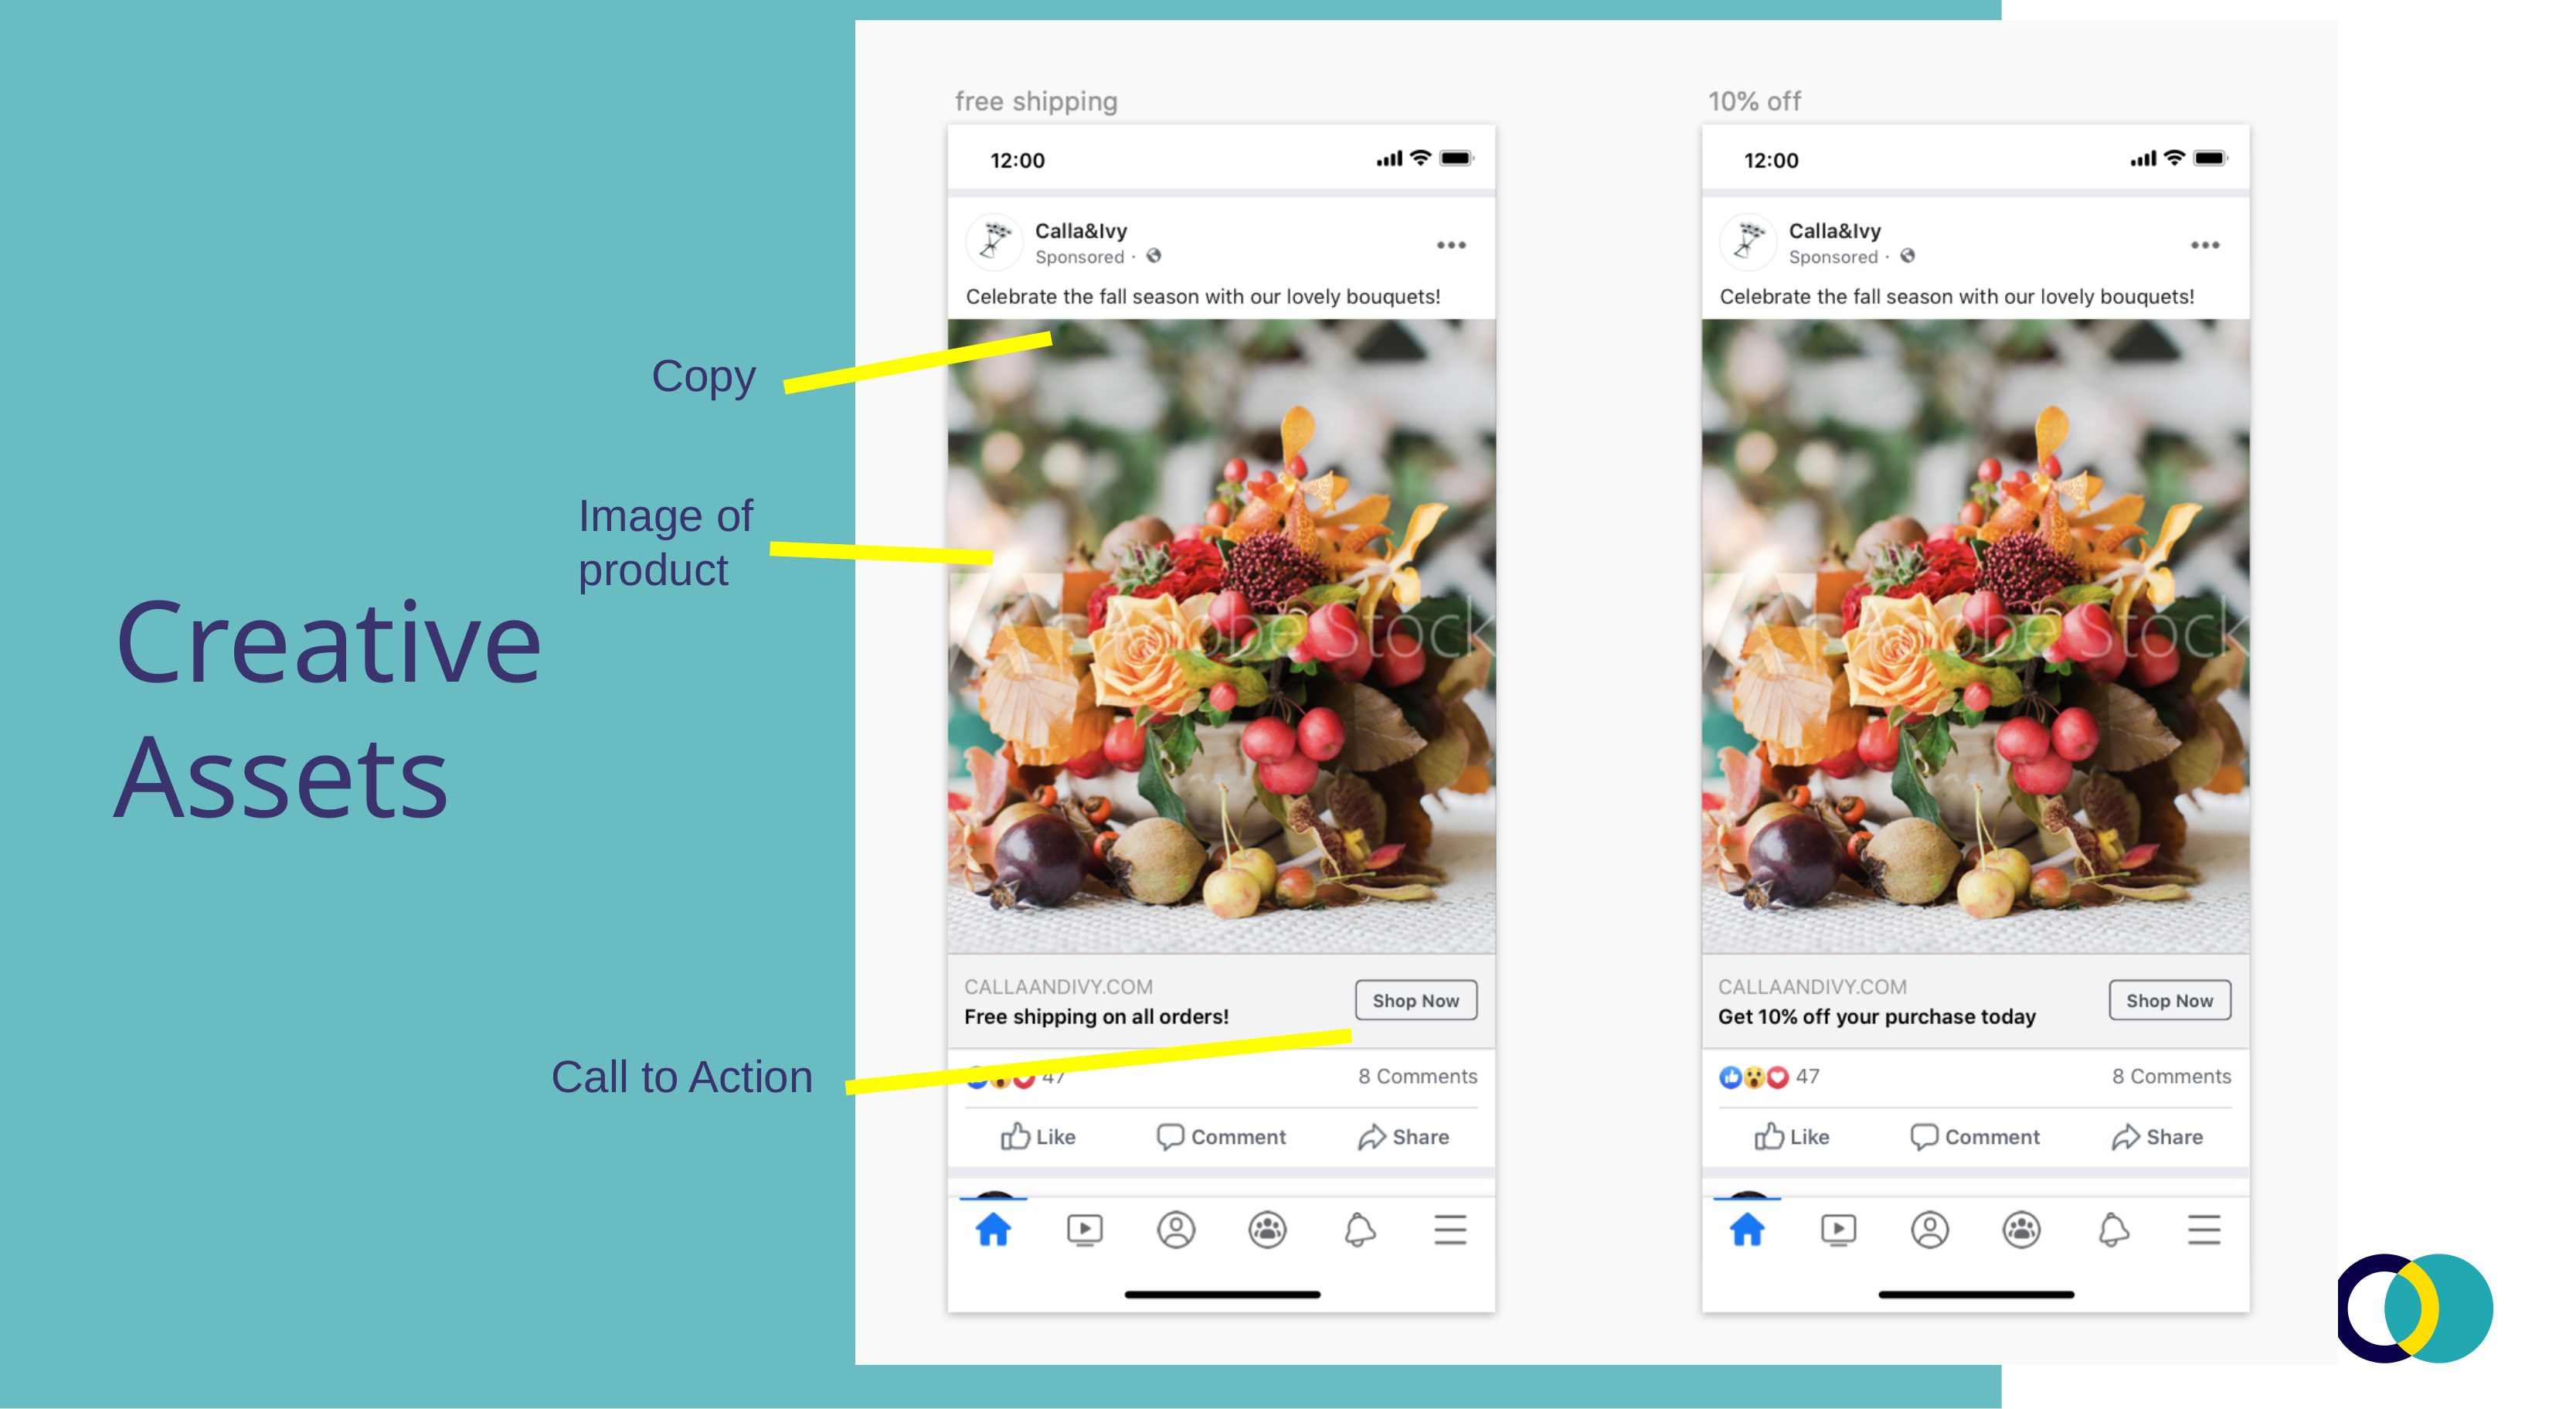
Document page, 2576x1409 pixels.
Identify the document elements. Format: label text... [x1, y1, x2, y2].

text_box Call to Action [539, 1036, 851, 1111]
title Creative Assets [87, 475, 851, 934]
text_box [783, 338, 1052, 388]
picture [855, 20, 2534, 1396]
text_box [845, 1035, 1352, 1088]
text_box Image of product [566, 474, 851, 549]
text_box Copy [640, 335, 851, 410]
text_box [770, 548, 994, 559]
